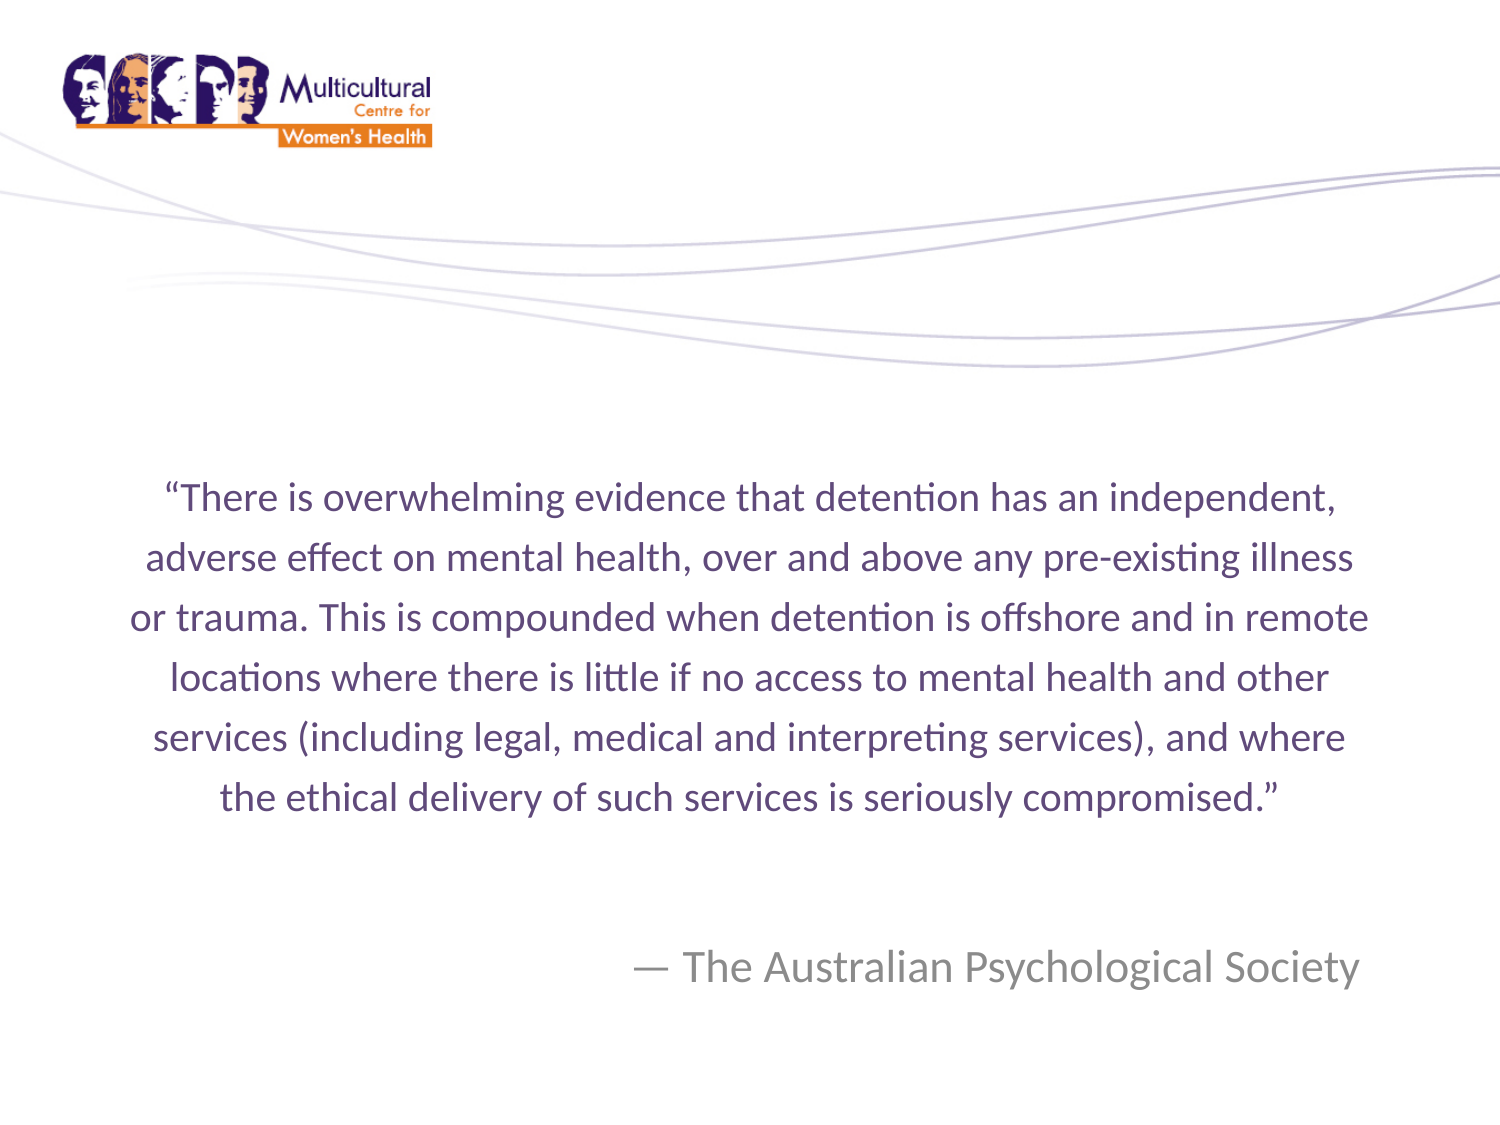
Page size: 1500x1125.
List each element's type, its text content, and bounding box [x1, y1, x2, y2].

subtitle — The Australian Psychological Society [135, 928, 1376, 1000]
title “There is overwhelming evidence that detention has an independent, adverse effect on mental health, over and above any pre-existing illness or trauma. This is compounded when detention is offshore and in remote locations where there is little if no access to mental health and other services (including legal, medical and interpreting services), and where the ethical delivery of such services is seriously compromised.” [112, 414, 1388, 929]
picture [0, 0, 1500, 406]
